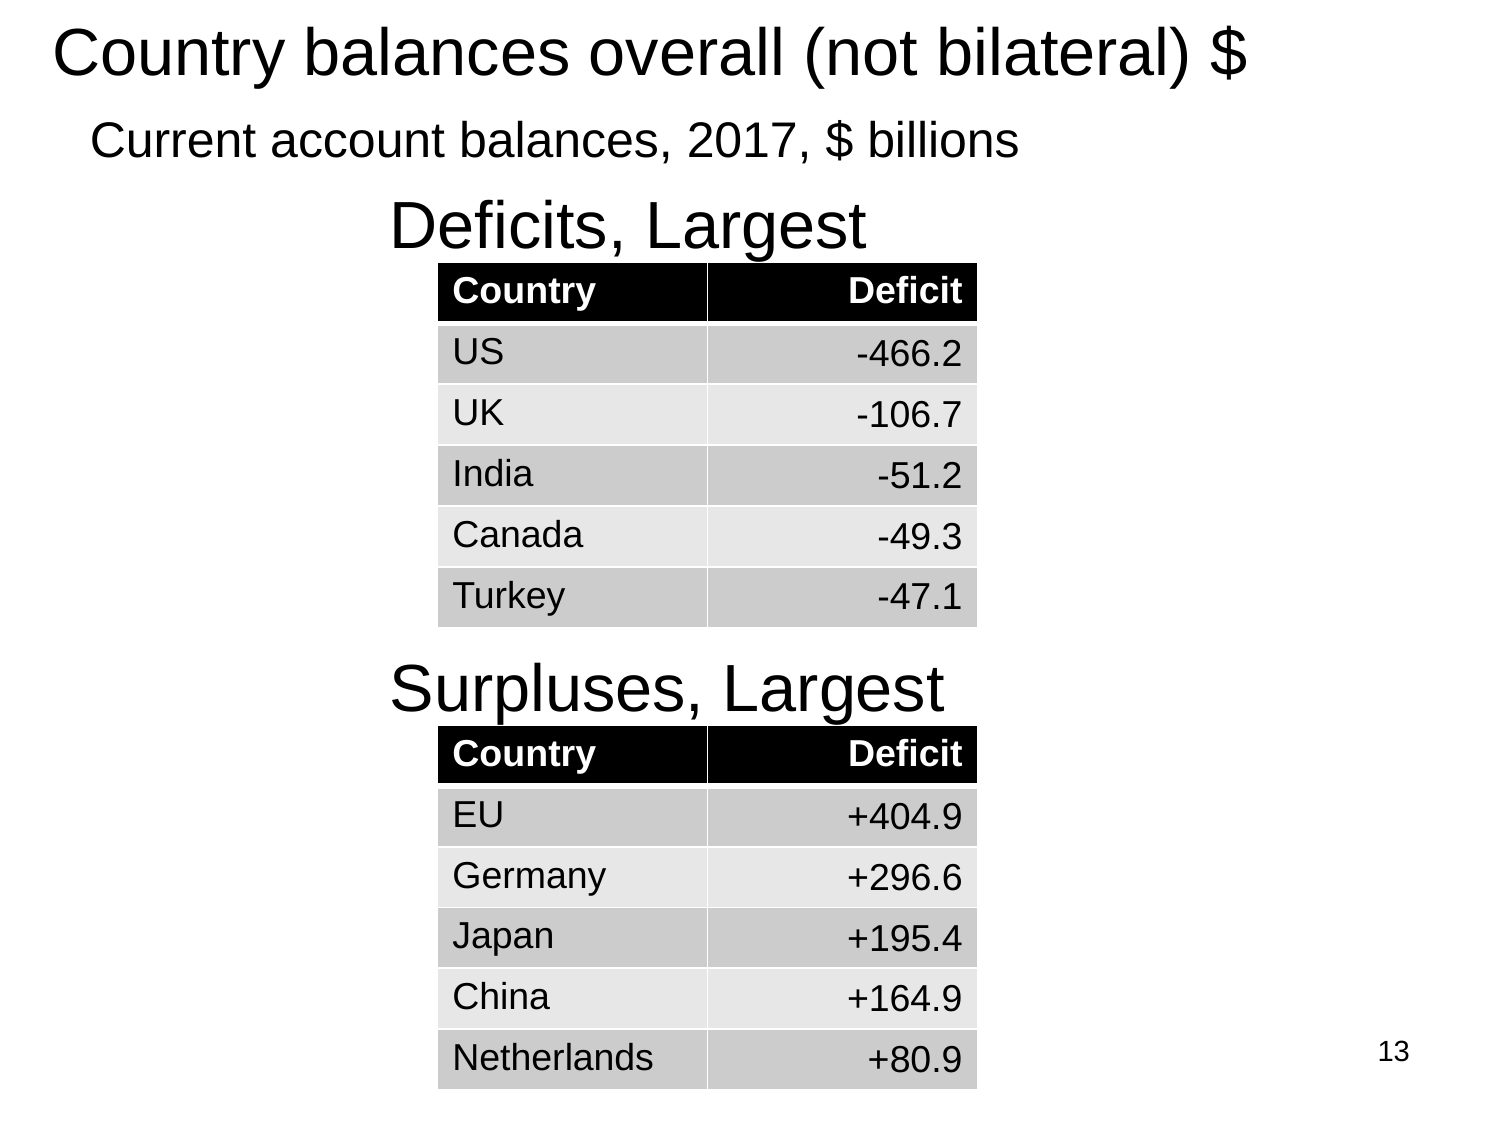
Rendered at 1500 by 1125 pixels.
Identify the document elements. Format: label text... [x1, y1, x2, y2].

table_cell +404.9 [708, 789, 977, 846]
table_cell Canada [438, 507, 707, 566]
table_cell -466.2 [708, 326, 977, 383]
table_header Country [438, 270, 707, 321]
table_cell China [438, 969, 707, 1028]
table_cell Japan [438, 908, 707, 967]
text_box Current account balances, 2017, $ billions [75, 99, 1450, 175]
table_header Deficit [708, 733, 977, 783]
table_cell Germany [438, 848, 707, 907]
table_header Deficit [708, 263, 977, 321]
table_cell US [438, 326, 707, 383]
table_cell -49.3 [708, 507, 977, 566]
slide_number 13 [1074, 1024, 1426, 1103]
table_cell +296.6 [708, 848, 977, 907]
table_cell EU [438, 789, 707, 846]
table_cell -47.1 [708, 568, 977, 627]
table_cell Netherlands [438, 1030, 707, 1089]
table_cell +195.4 [708, 908, 977, 967]
table_cell UK [438, 385, 707, 444]
table_cell -51.2 [708, 446, 977, 505]
text_box Deficits, Largest [374, 174, 913, 270]
table_header Country [438, 733, 707, 783]
footer Lecture 3: Deficits [512, 1024, 988, 1103]
table_cell +80.9 [708, 1030, 977, 1089]
table_cell +164.9 [708, 969, 977, 1028]
text_box Country balances overall (not bilateral) $ [37, 1, 1413, 96]
table_cell India [438, 446, 707, 505]
table_cell -106.7 [708, 385, 977, 444]
text_box Surpluses, Largest [374, 637, 988, 733]
table_cell Turkey [438, 568, 707, 627]
